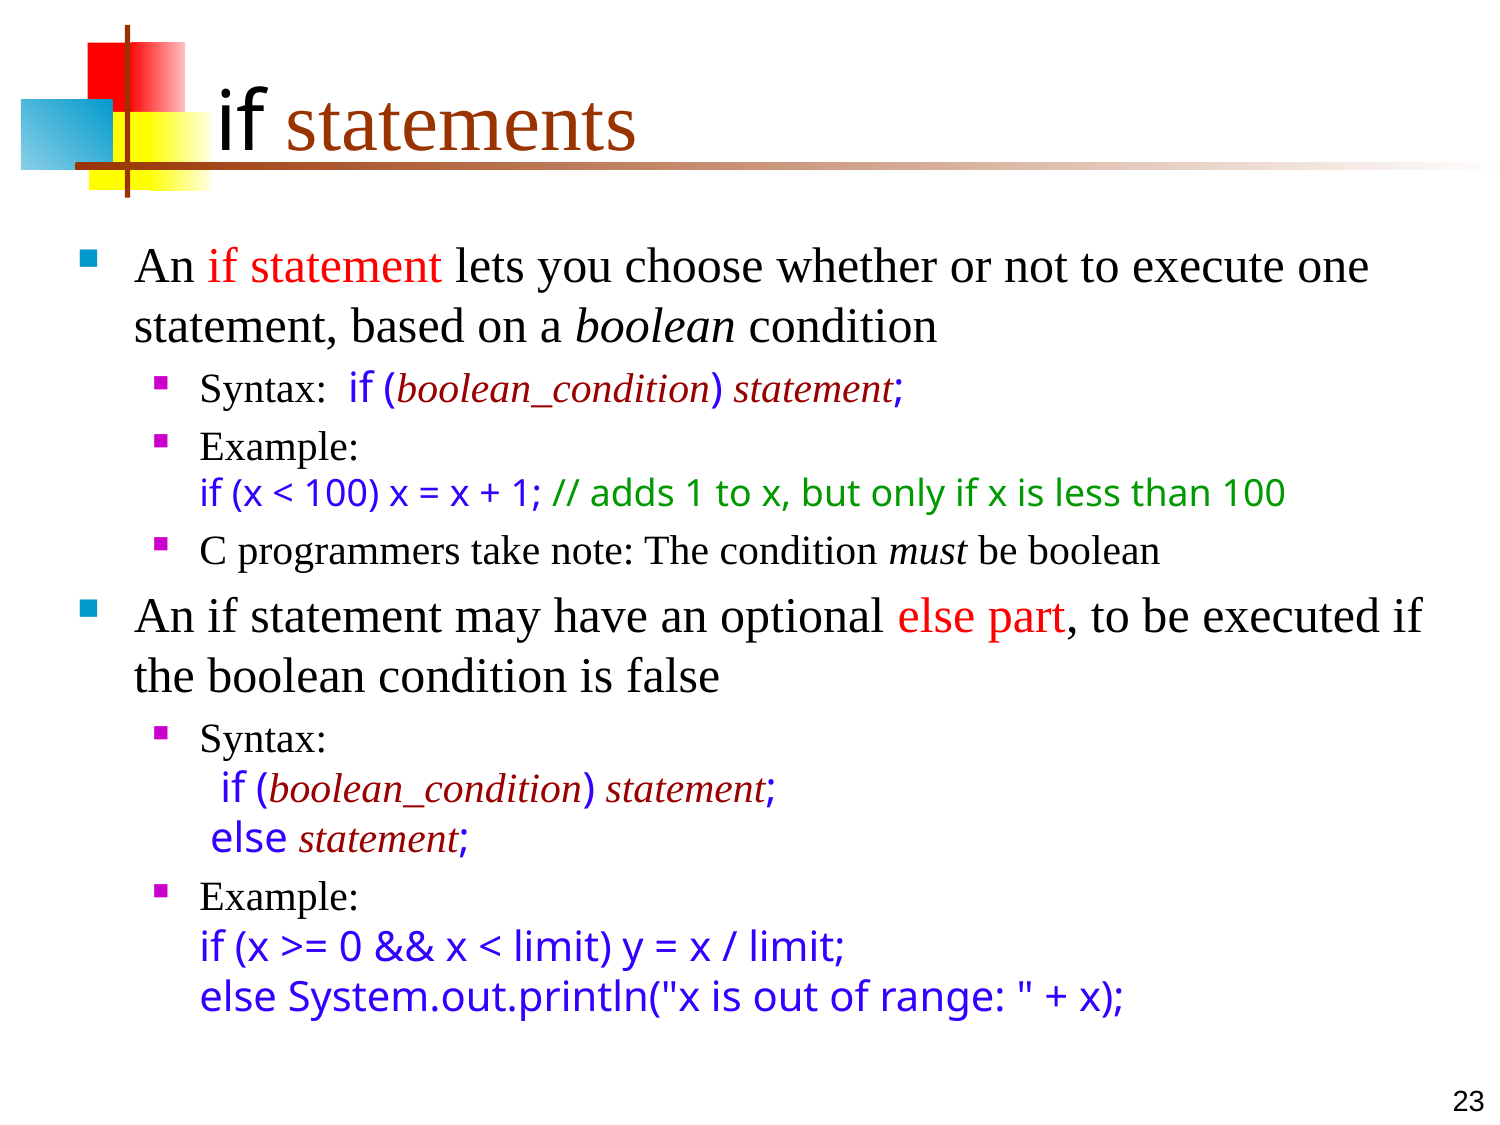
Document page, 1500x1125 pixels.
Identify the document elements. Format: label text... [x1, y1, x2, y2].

list An if statement lets you choose whether or not to execute one statement, based on a boolean condition Syntax: if (boolean_condition) statement; Example: if (x < 100) x = x + 1; // adds 1 to x, but only if x is less than 100 C programmers take note: The condition must be boolean An if statement may have an optional else part, to be executed if the boolean condition is false Syntax: if (boolean_condition) statement; else statement; Example: if (x >= 0 && x < limit) y = x / limit; else System.out.println("x is out of range: " + x); [62, 224, 1469, 1125]
title if statements [200, 37, 1479, 175]
slide_number 23 [1469, 1049, 1500, 1125]
